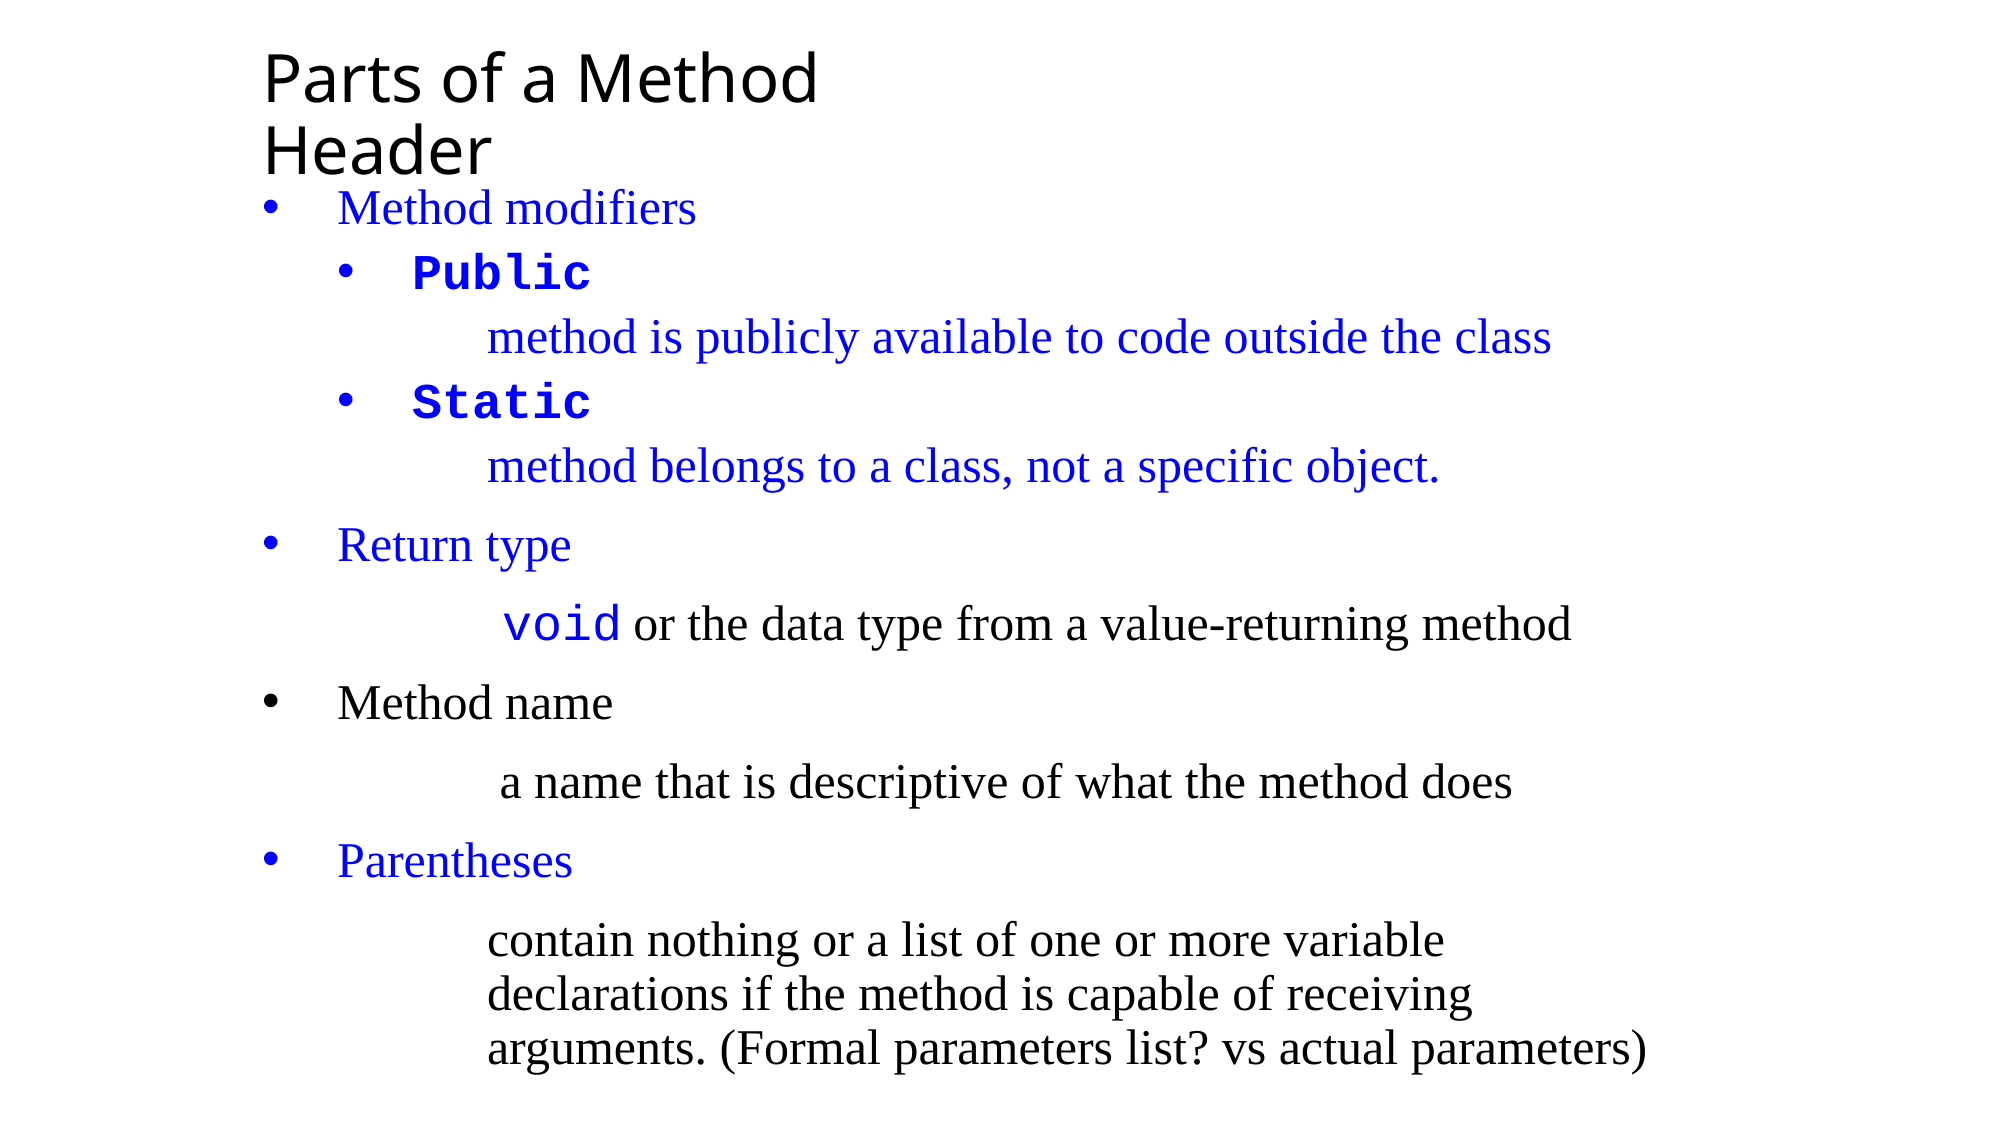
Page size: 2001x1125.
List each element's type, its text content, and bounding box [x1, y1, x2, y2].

text_box Method modifiers Public method is publicly available to code outside the class Static method belongs to a class, not a specific object. Return type void or the data type from a value-returning method Method name a name that is descriptive of what the method does Parentheses contain nothing or a list of one or more variable declarations if the method is capable of receiving arguments. (Formal parameters list? vs actual parameters) [247, 174, 1695, 1090]
text_box Parts of a Method Header [247, 35, 980, 174]
